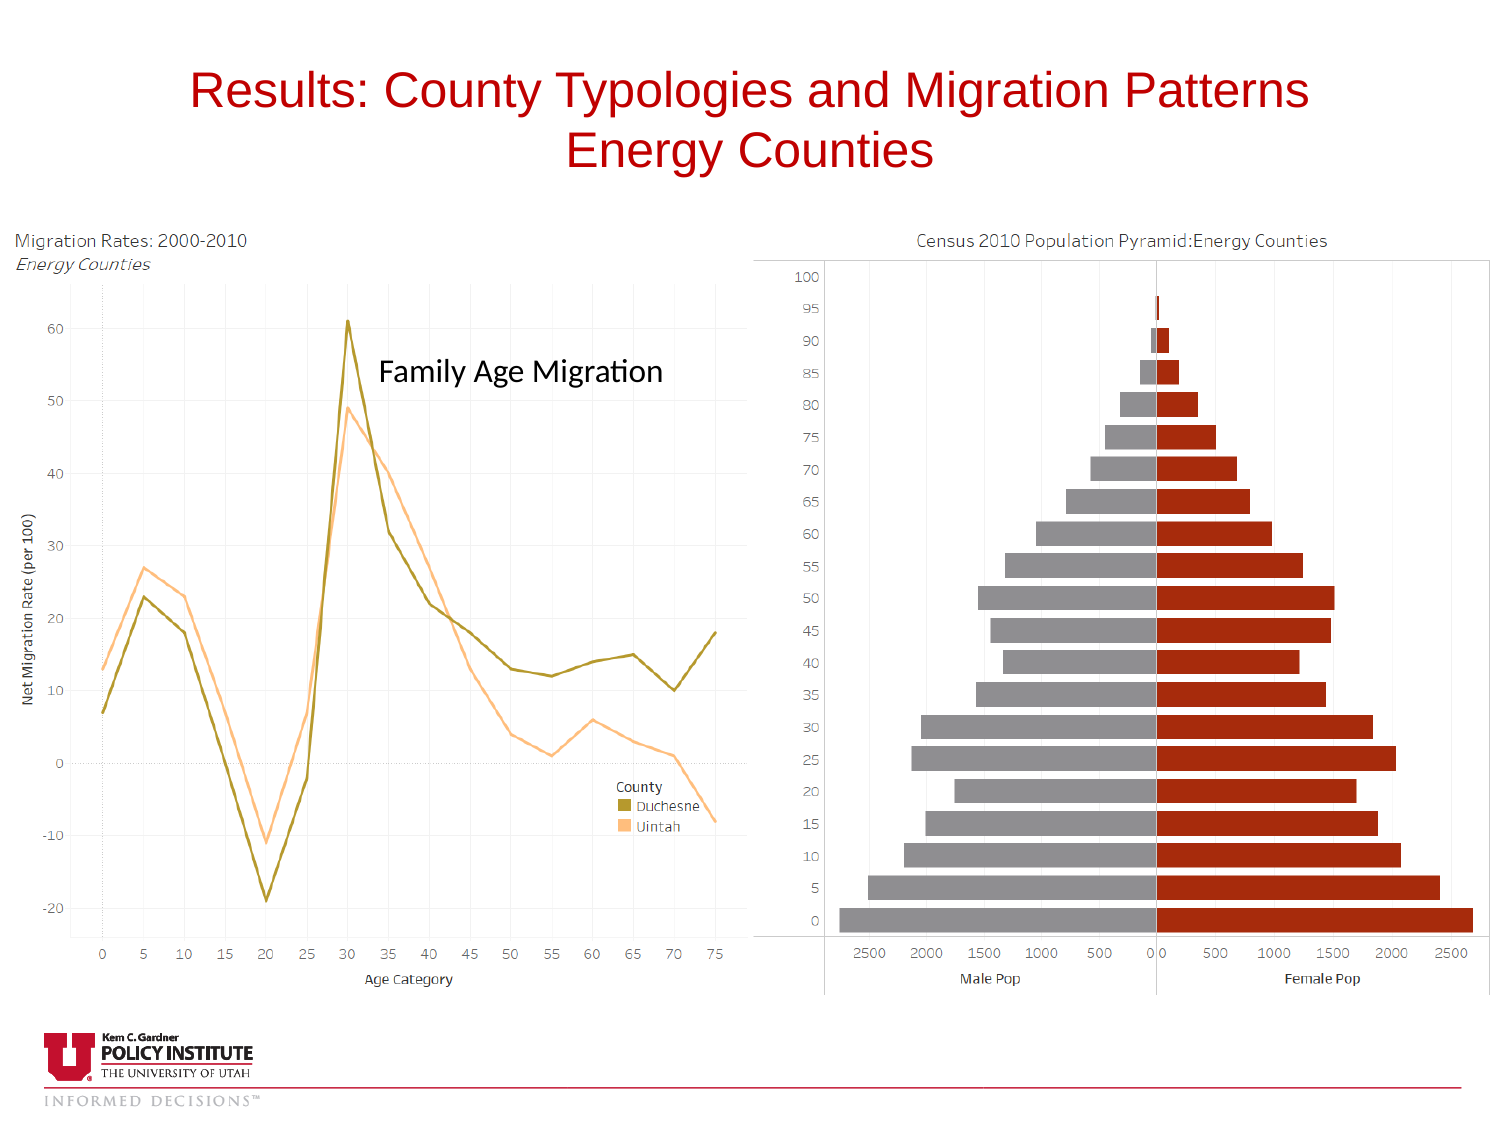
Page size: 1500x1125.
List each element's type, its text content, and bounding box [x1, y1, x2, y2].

picture [0, 210, 1500, 1005]
text_box Results: County Typologies and Migration Patterns Energy Counties [0, 50, 1500, 210]
